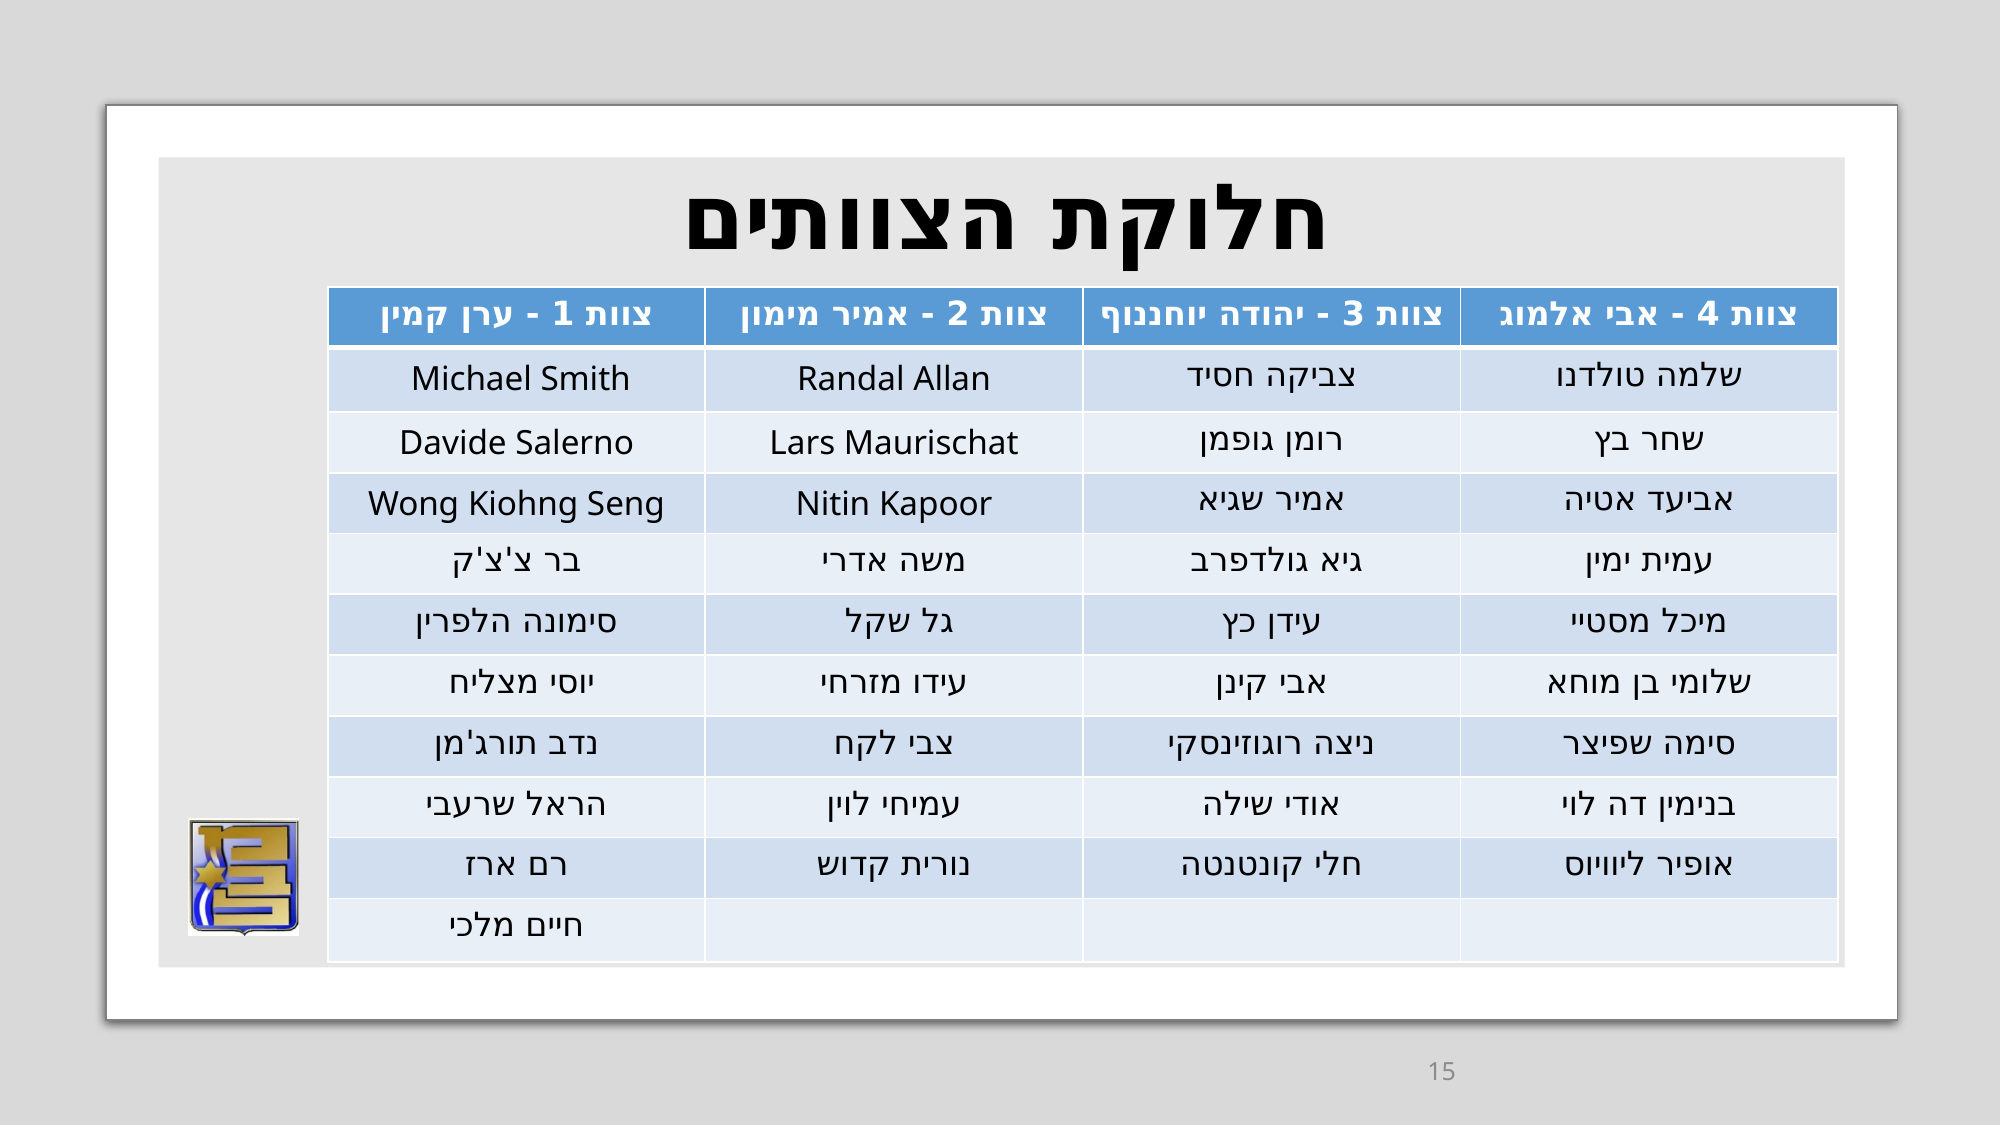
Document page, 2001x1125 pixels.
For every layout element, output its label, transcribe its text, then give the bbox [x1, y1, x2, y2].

table_cell אופיר ליוויוס [1461, 838, 1837, 898]
table_cell צביקה חסיד [1084, 350, 1460, 411]
table_header צוות 1 - ערן קמין [329, 288, 704, 345]
text_box [105, 104, 1898, 1021]
table_cell בנימין דה לוי [1461, 778, 1837, 837]
table_header צוות 4 - אבי אלמוג [1461, 288, 1837, 345]
table_cell גל שקל [706, 595, 1082, 654]
table_cell חלי קונטנטה [1084, 838, 1460, 898]
table_cell שלמה טולדנו [1461, 350, 1837, 411]
table_header צוות 3 - יהודה יוחננוף [1084, 288, 1460, 345]
table_cell גיא גולדפרב [1084, 534, 1460, 593]
table_cell עמית ימין [1461, 534, 1837, 593]
table_cell אודי שילה [1084, 778, 1460, 837]
table_cell משה אדרי [706, 534, 1082, 593]
table_cell סימונה הלפרין [329, 595, 704, 654]
table_cell רומן גופמן [1084, 413, 1460, 472]
table_cell מיכל מסטיי [1461, 595, 1837, 654]
table_cell Davide Salerno [329, 413, 704, 472]
table_cell עמיחי לוין [706, 778, 1082, 837]
text_box [158, 156, 1846, 968]
table_cell [706, 899, 1082, 961]
table_cell סימה שפיצר [1461, 717, 1837, 776]
table_cell חיים מלכי [329, 899, 704, 961]
text_box [0, 0, 2000, 1125]
table_cell נורית קדוש [706, 838, 1082, 898]
picture [188, 818, 299, 936]
table_cell Wong Kiohng Seng [329, 474, 704, 533]
table_cell Nitin Kapoor [706, 474, 1082, 533]
table_cell [1461, 899, 1837, 961]
table_cell נדב תורג'מן [329, 717, 704, 776]
table_header צוות 2 - אמיר מימון [706, 288, 1082, 345]
table_cell אבי קינן [1084, 656, 1460, 715]
table_cell שלומי בן מוחא [1461, 656, 1837, 715]
table_cell אביעד אטיה [1461, 474, 1837, 533]
table_cell צבי לקח [706, 717, 1082, 776]
table_cell יוסי מצליח [329, 656, 704, 715]
table_cell עידו מזרחי [706, 656, 1082, 715]
table_cell אמיר שגיא [1084, 474, 1460, 533]
table_cell Lars Maurischat [706, 413, 1082, 472]
table_cell Michael Smith [329, 350, 704, 411]
table_cell שחר בץ [1461, 413, 1837, 472]
table_cell ניצה רוגוזינסקי [1084, 717, 1460, 776]
slide_number 15 [1412, 1042, 1863, 1103]
table_cell [1084, 899, 1460, 961]
table_cell רם ארז [329, 838, 704, 898]
title חלוקת הצוותים [216, 102, 1797, 338]
table_cell עידן כץ [1084, 595, 1460, 654]
table_cell הראל שרעבי [329, 778, 704, 837]
table_cell Randal Allan [706, 350, 1082, 411]
table_cell בר צ'צ'ק [329, 534, 704, 593]
